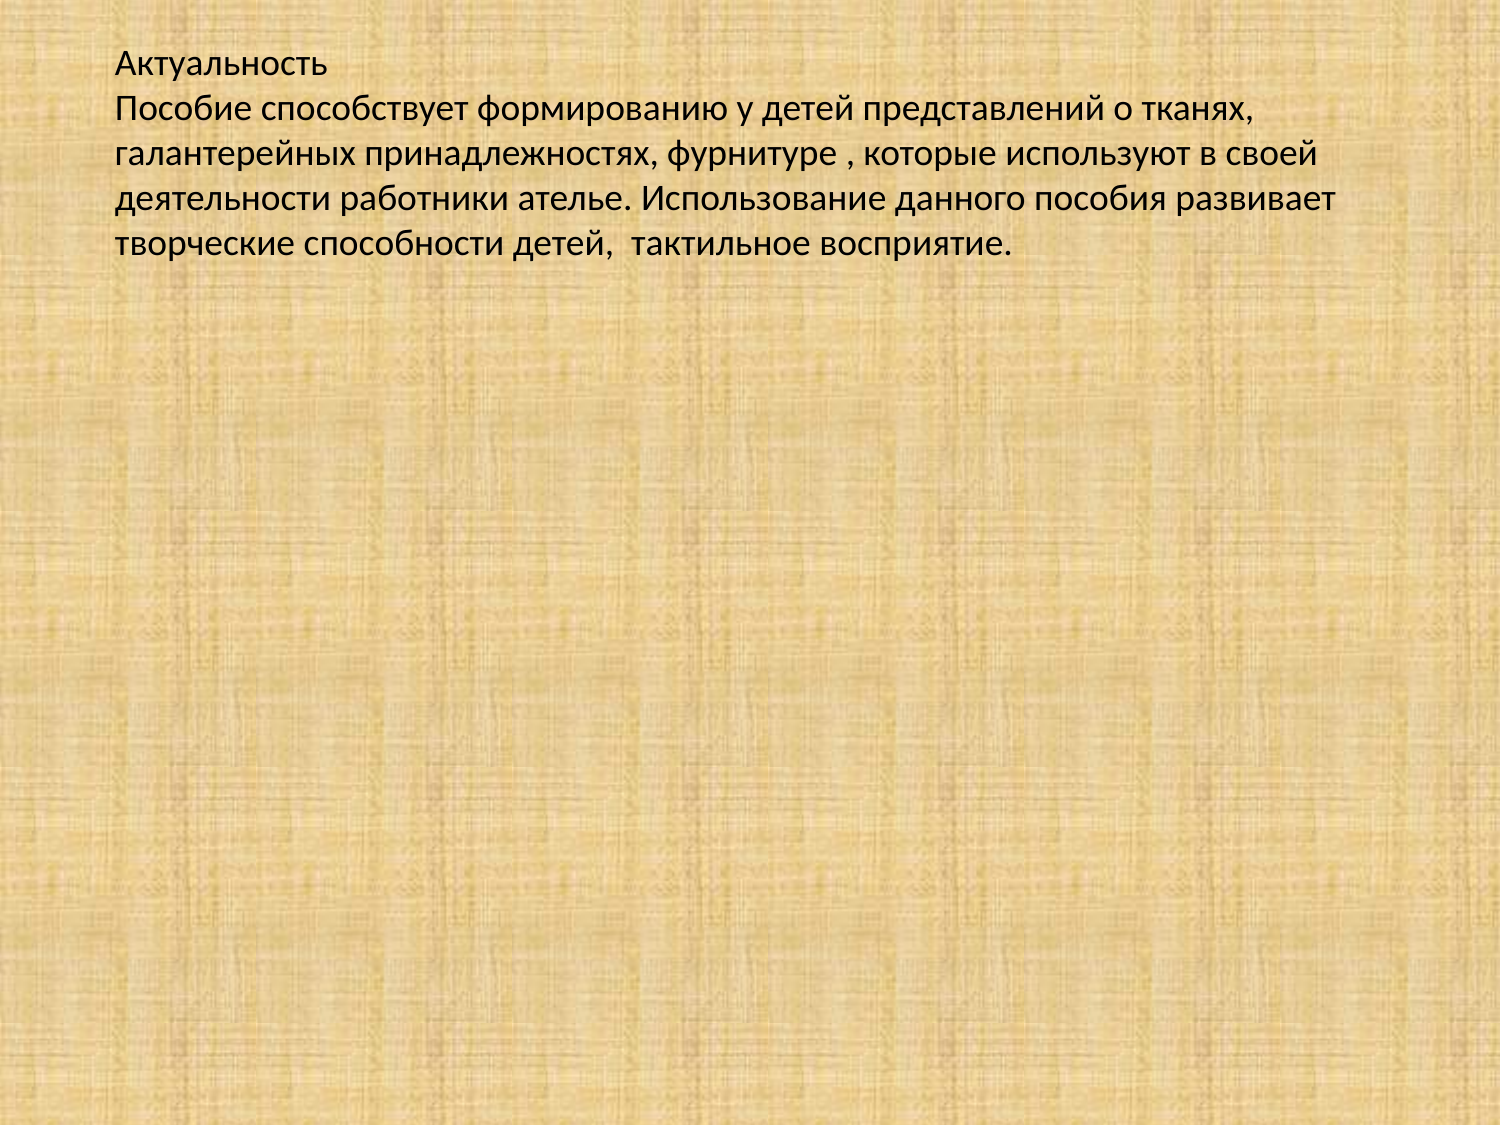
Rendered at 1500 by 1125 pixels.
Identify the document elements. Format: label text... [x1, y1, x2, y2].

picture [0, 0, 1500, 1125]
text_box Актуальность Пособие способствует формированию у детей представлений о тканях, галантерейных принадлежностях, фурнитуре , которые используют в своей деятельности работники ателье. Использование данного пособия развивает творческие способности детей, тактильное восприятие. [100, 30, 1412, 271]
